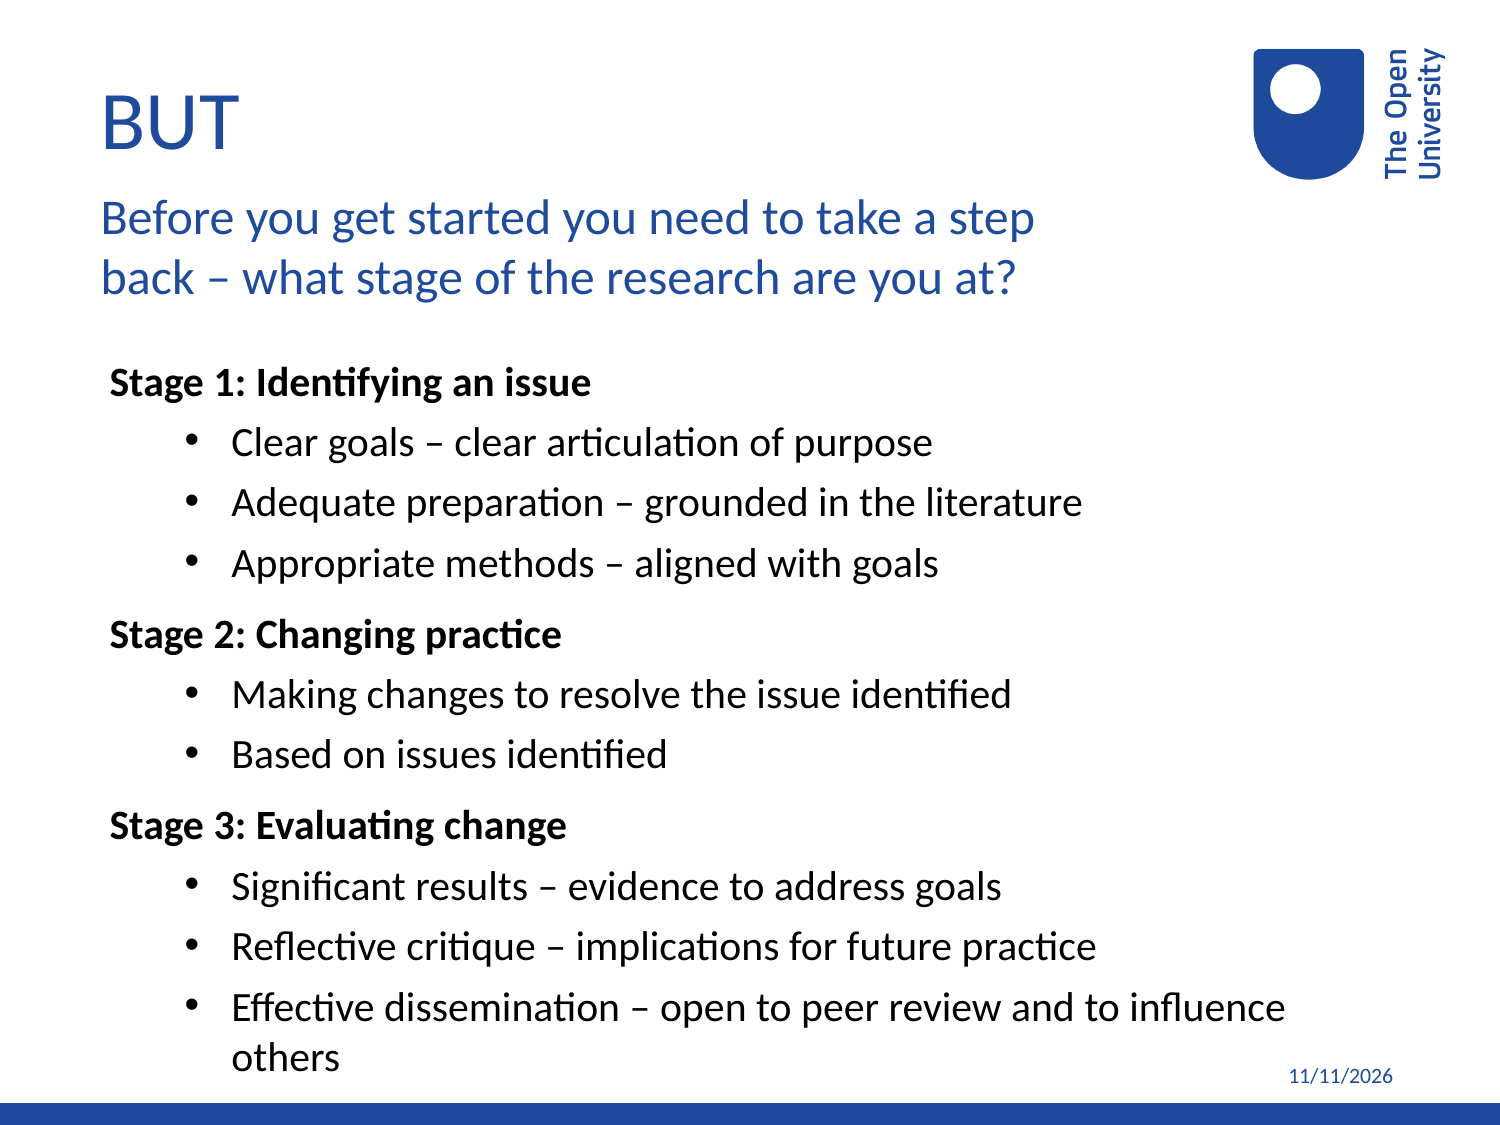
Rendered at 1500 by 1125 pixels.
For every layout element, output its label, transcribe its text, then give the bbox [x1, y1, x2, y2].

picture [1245, 39, 1462, 189]
list Before you get started you need to take a step back – what stage of the research are you at? [94, 193, 1073, 329]
list BUT [94, 76, 1073, 193]
list Stage 1: Identifying an issue Clear goals – clear articulation of purpose Adequate preparation – grounded in the literature Appropriate methods – aligned with goals Stage 2: Changing practice Making changes to resolve the issue identified Based on issues identified Stage 3: Evaluating change Significant results – evidence to address goals Reflective critique – implications for future practice Effective dissemination – open to peer review and to influence others [94, 346, 1388, 1028]
